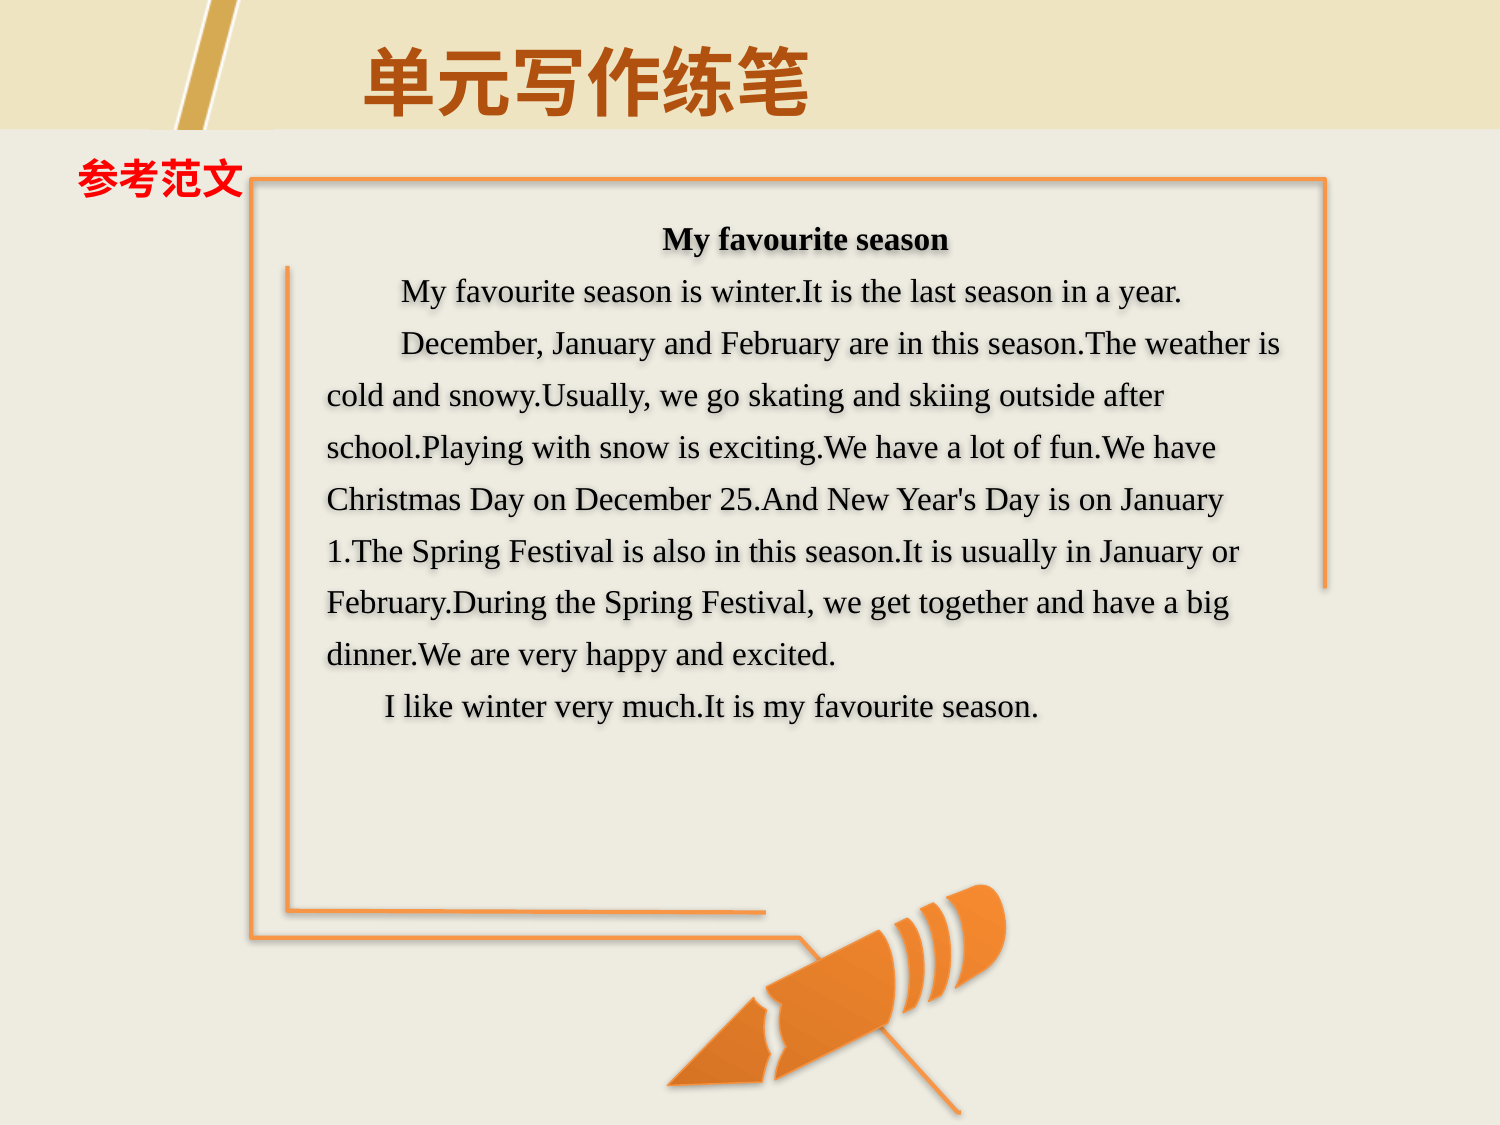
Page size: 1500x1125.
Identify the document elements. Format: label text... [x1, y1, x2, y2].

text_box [0, 0, 1500, 130]
text_box [765, 929, 896, 1081]
text_box [894, 917, 925, 1014]
text_box [666, 996, 772, 1087]
text_box [945, 884, 1007, 989]
text_box [919, 902, 952, 1002]
text_box My favourite season My favourite season is winter.It is the last season in a year. December, January and February are in this season.The weather is cold and snowy.Usually, we go skating and skiing outside after school.Playing with snow is exciting.We have a lot of fun.We have Christmas Day on December 25.And New Year's Day is on January 1.The Spring Festival is also in this season.It is usually in January or February.During the Spring Festival, we get together and have a big dinner.We are very happy and excited. I like winter very much.It is my favourite season. [249, 177, 1327, 1115]
text_box 参考范文 [62, 145, 363, 211]
